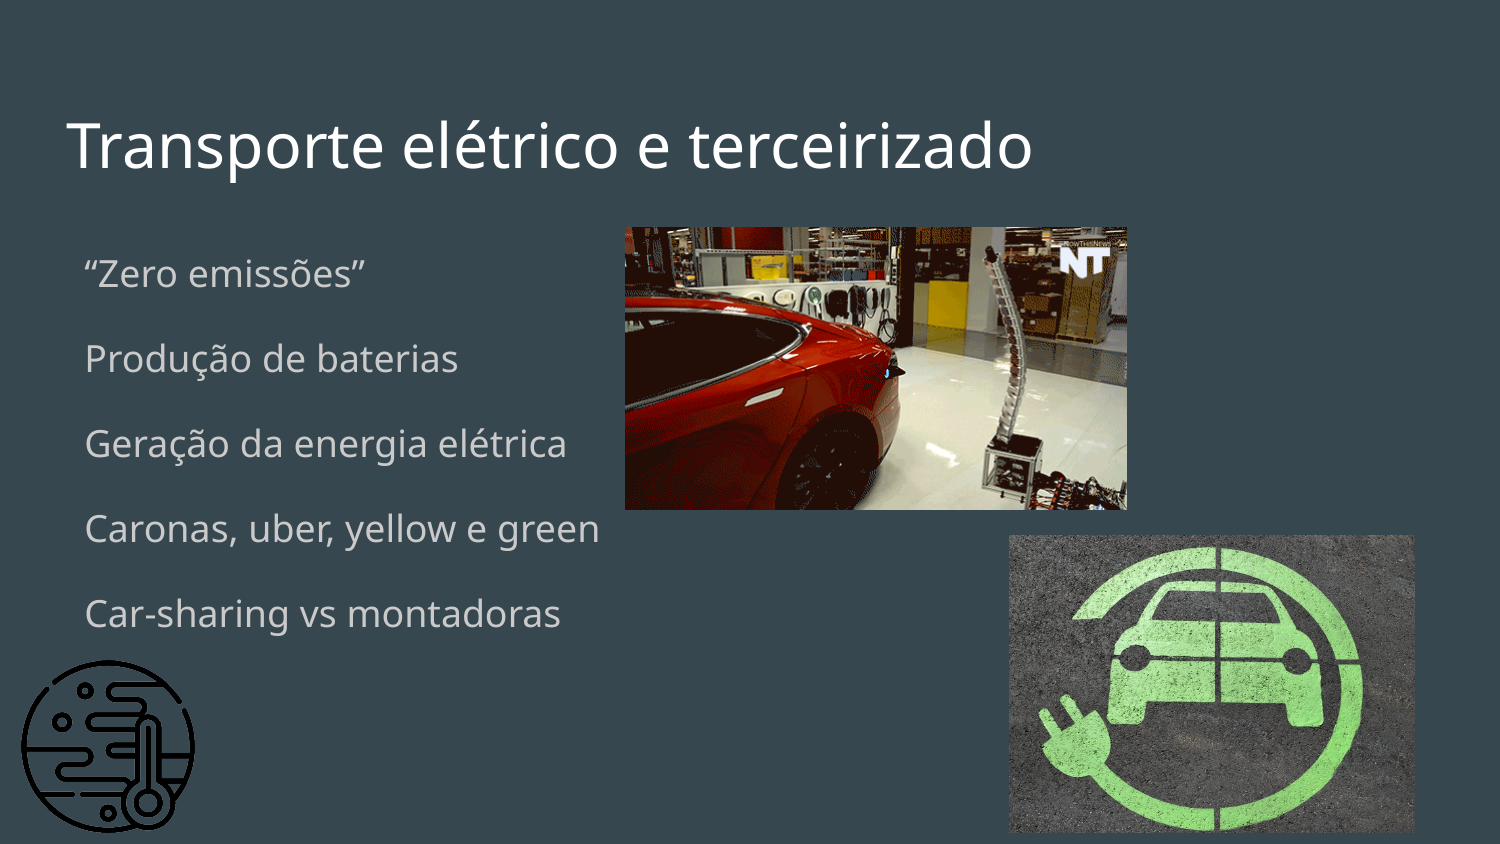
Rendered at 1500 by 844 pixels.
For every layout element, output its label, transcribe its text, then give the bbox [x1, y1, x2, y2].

picture [21, 659, 195, 834]
title Transporte elétrico e terceirizado [51, 91, 1192, 216]
picture [625, 227, 1128, 510]
picture [1009, 535, 1415, 834]
list “Zero emissões” Produção de baterias Geração da energia elétrica Caronas, uber, yellow e green Car-sharing vs montadoras [69, 228, 750, 750]
